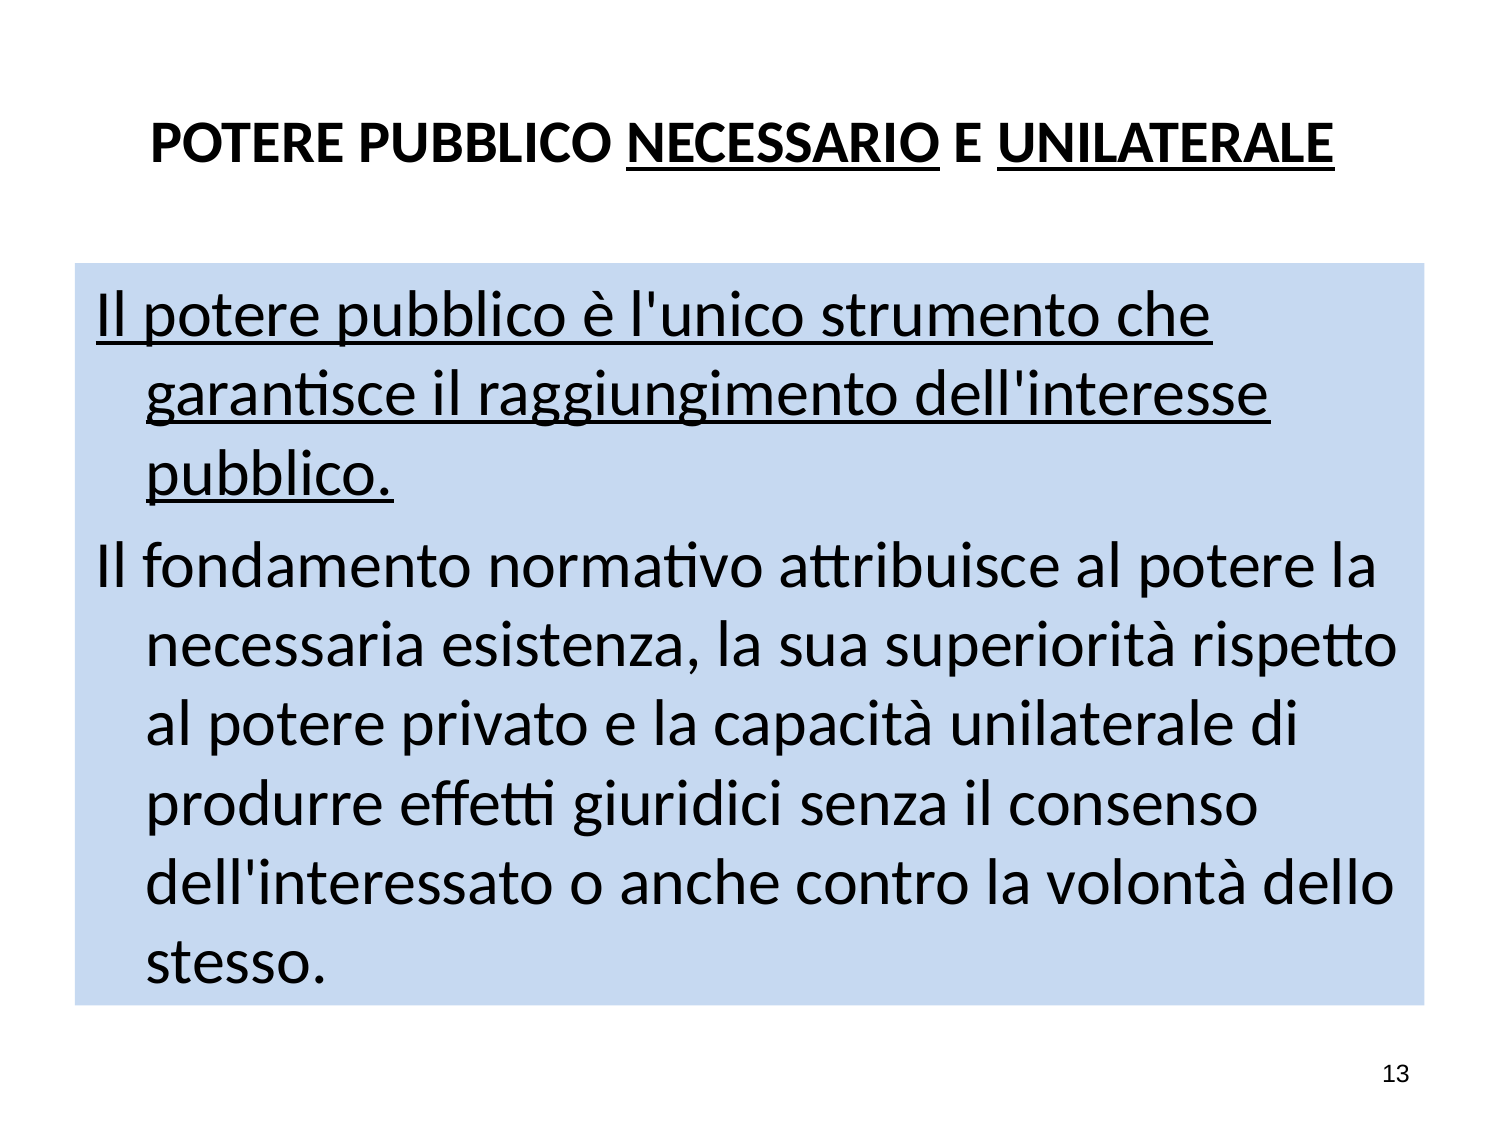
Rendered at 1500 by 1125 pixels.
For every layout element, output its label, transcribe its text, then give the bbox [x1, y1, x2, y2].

list Il potere pubblico è l'unico strumento che garantisce il raggiungimento dell'interesse pubblico. Il fondamento normativo attribuisce al potere la necessaria esistenza, la sua superiorità rispetto al potere privato e la capacità unilaterale di produrre effetti giuridici senza il consenso dell'interessato o anche contro la volontà dello stesso. [74, 263, 1425, 1006]
slide_number 13 [1074, 1042, 1425, 1103]
title POTERE PUBBLICO NECESSARIO E UNILATERALE [74, 44, 1425, 233]
